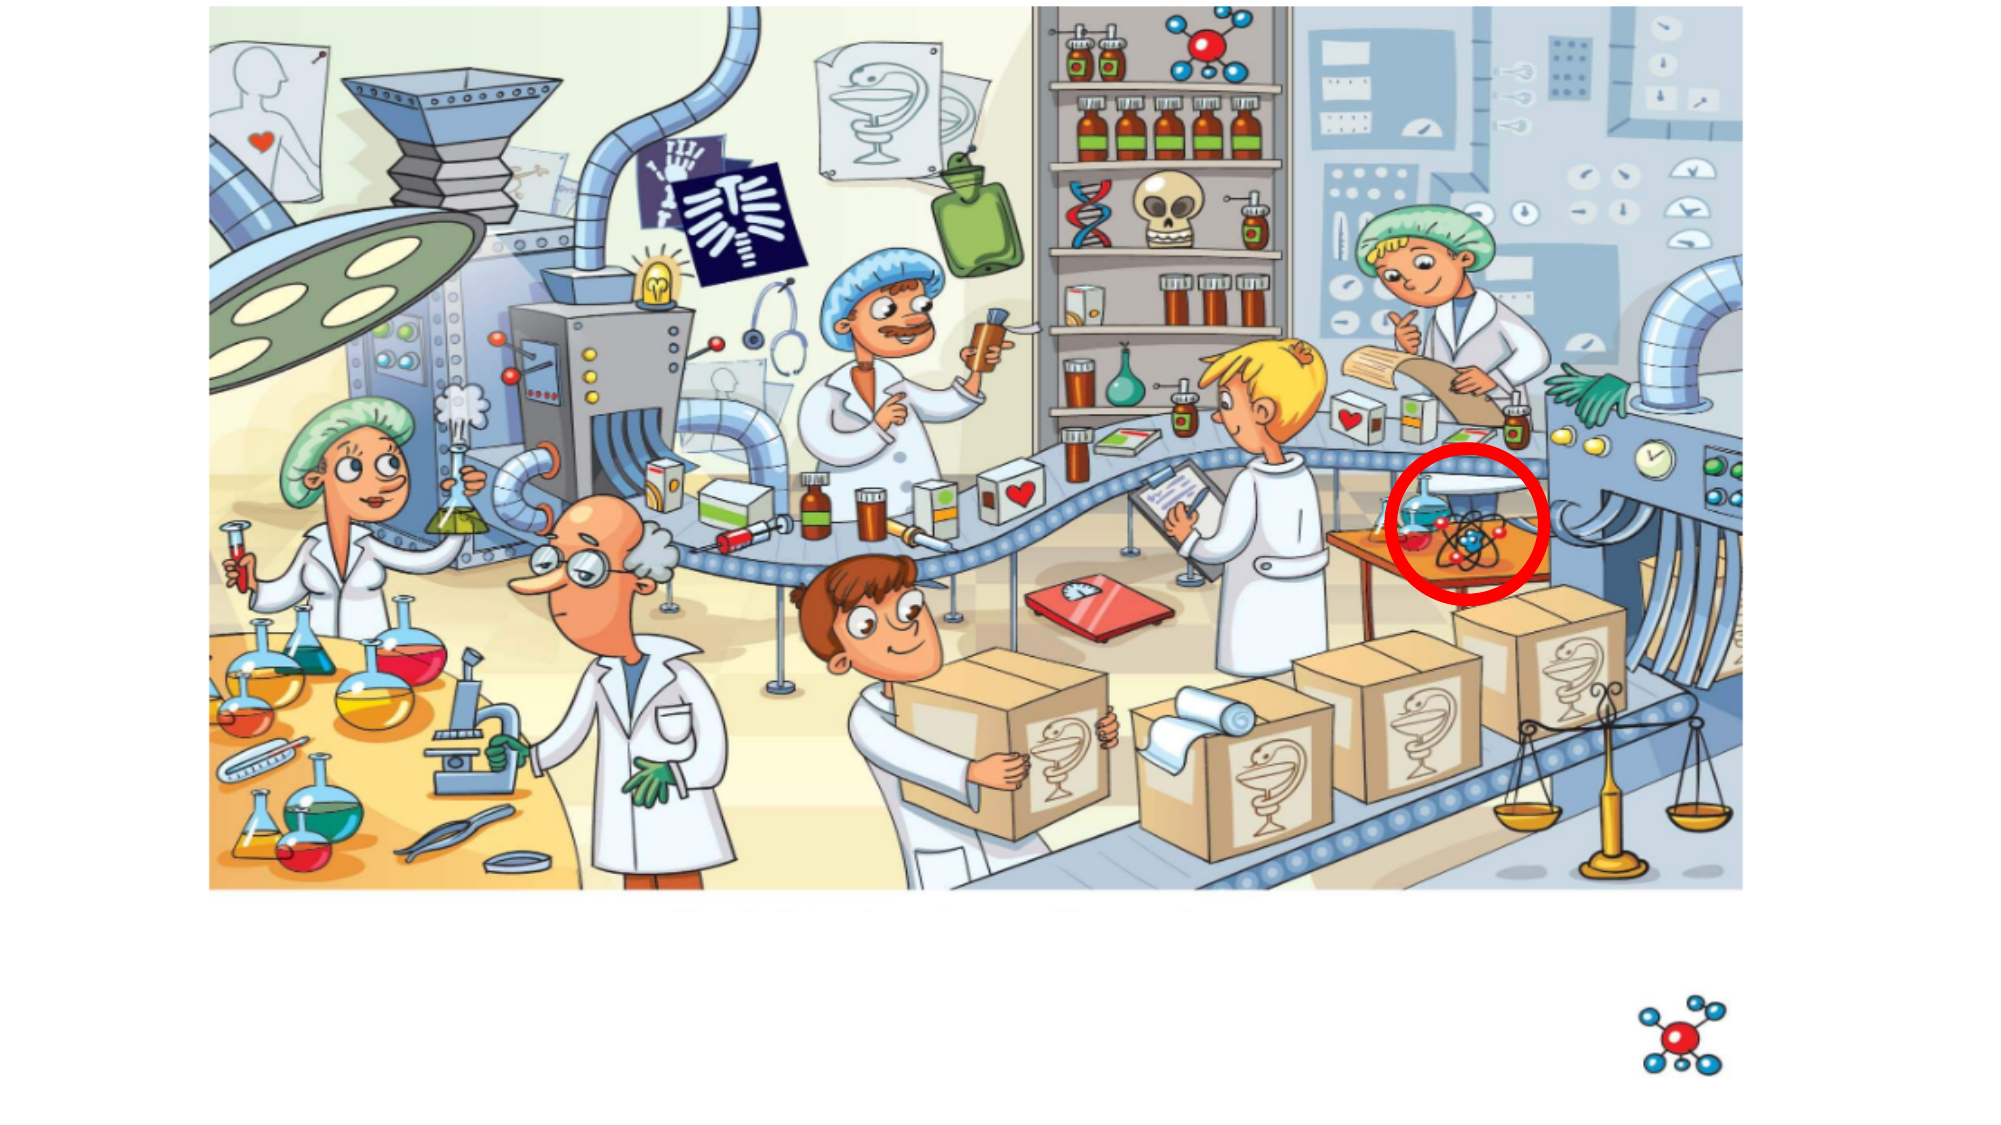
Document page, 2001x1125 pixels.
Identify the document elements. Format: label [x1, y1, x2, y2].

picture [207, 0, 1762, 1108]
